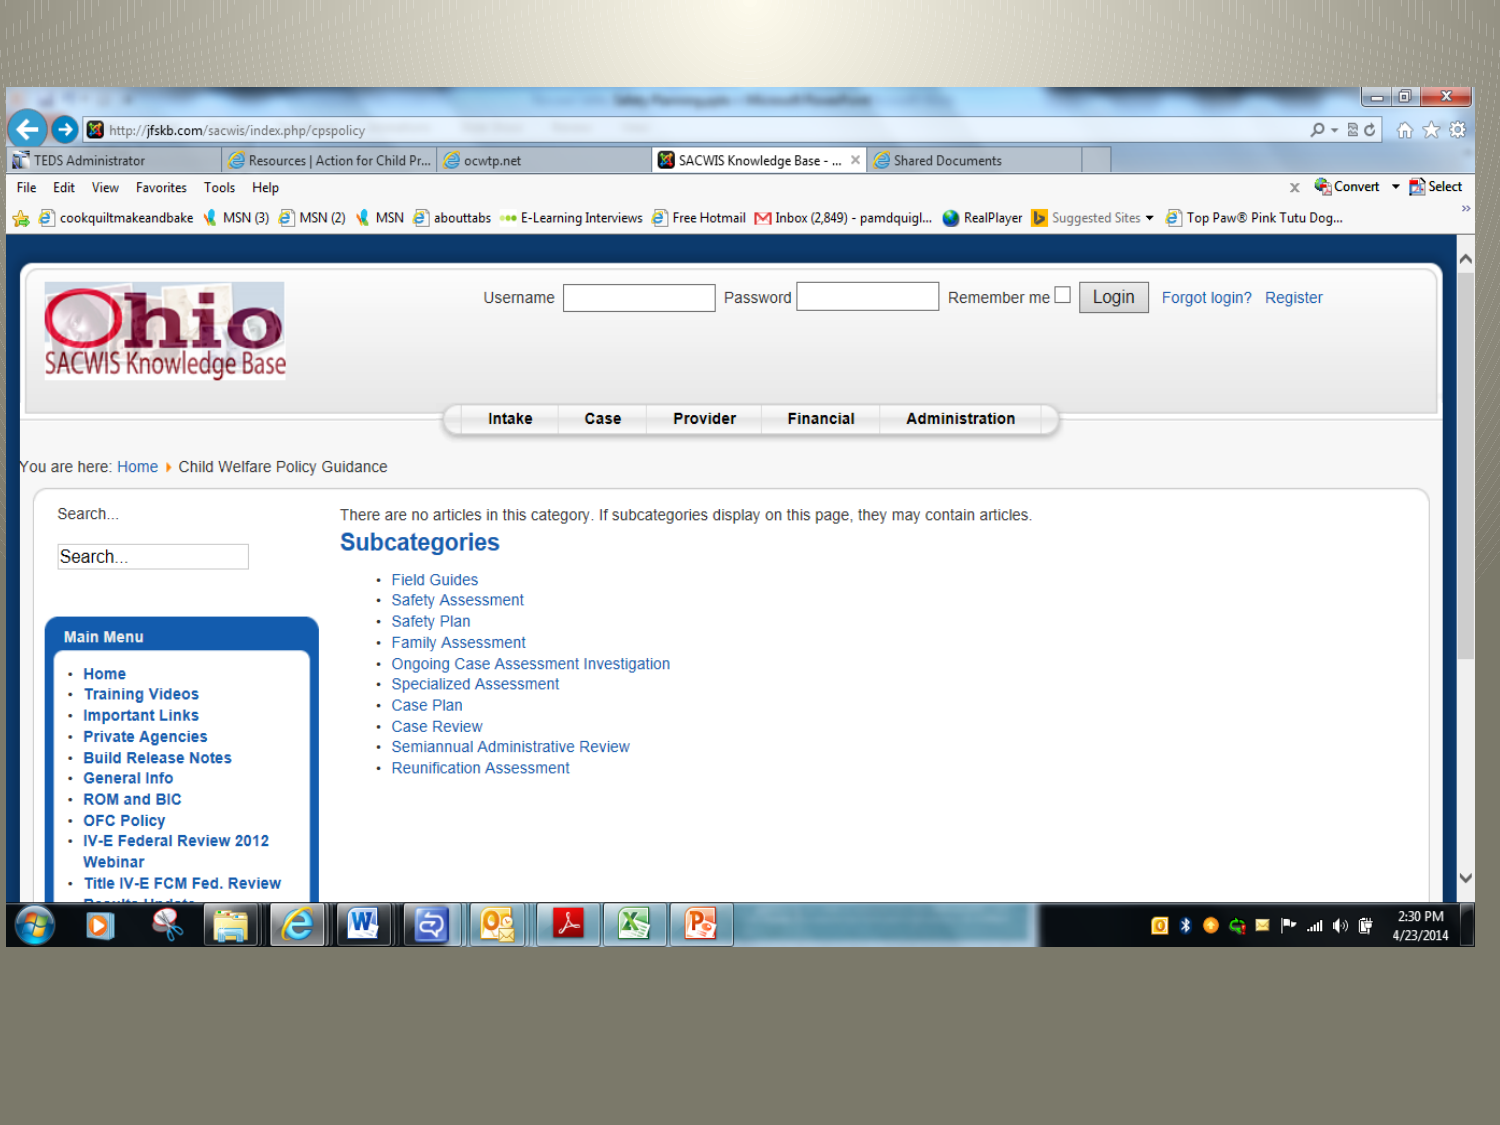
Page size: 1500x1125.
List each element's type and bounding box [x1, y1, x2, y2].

picture [5, 87, 1476, 948]
